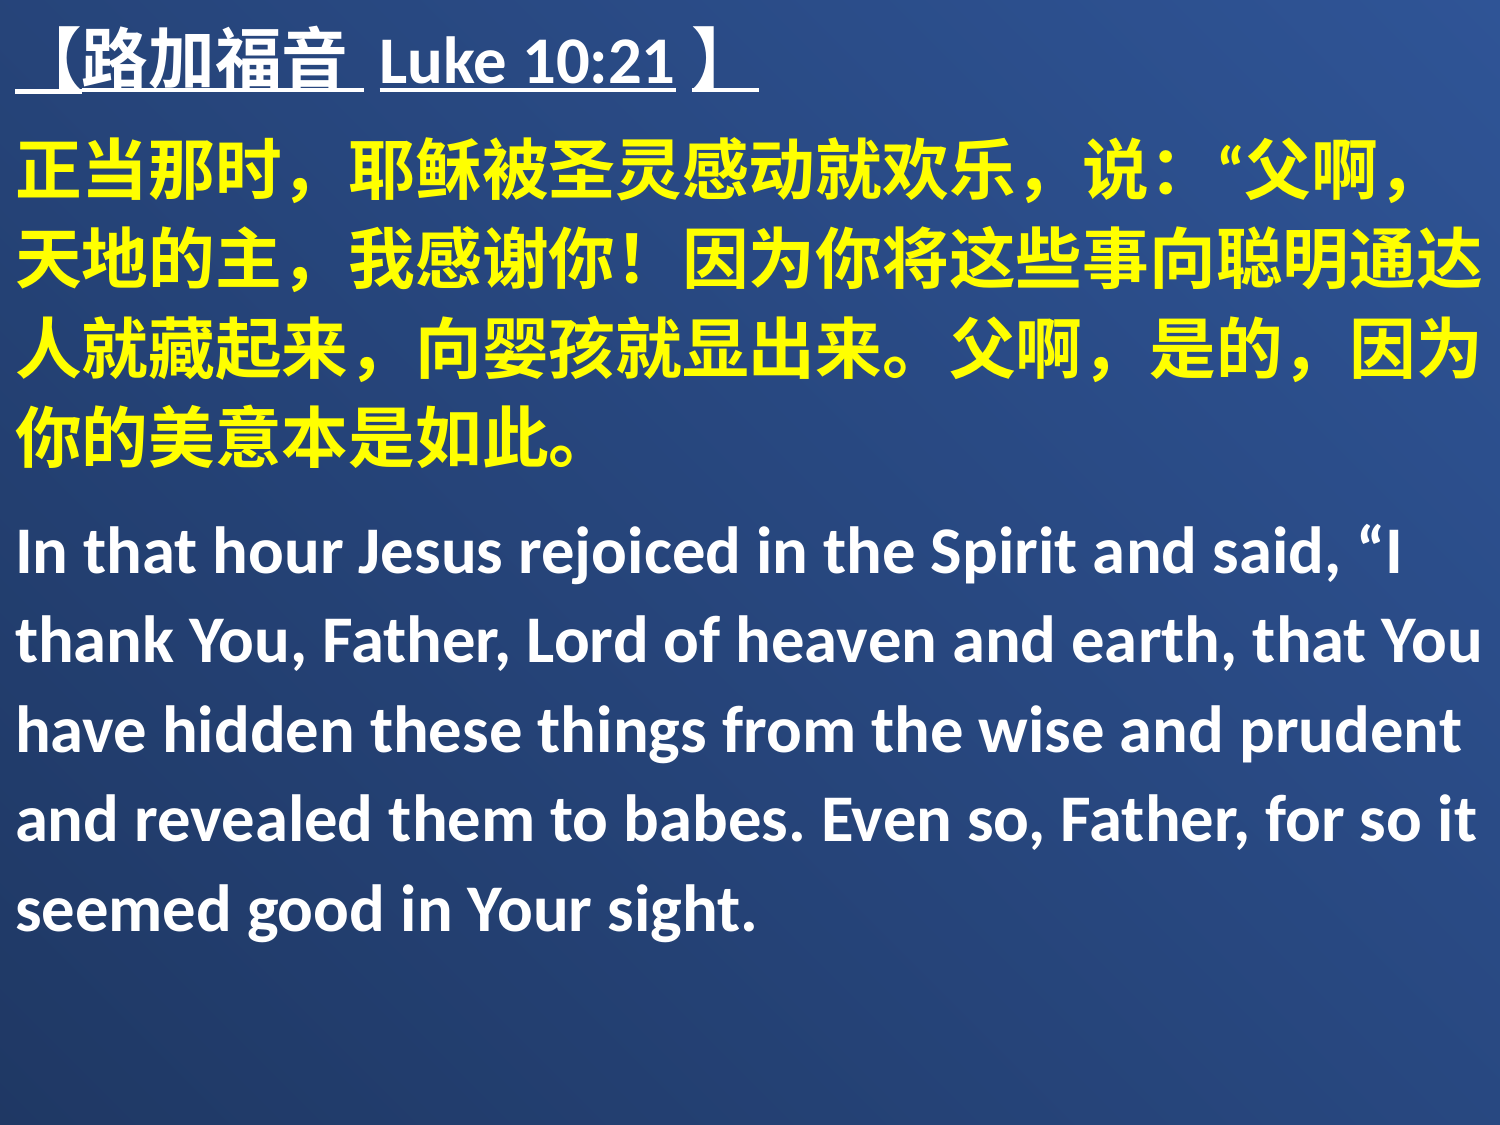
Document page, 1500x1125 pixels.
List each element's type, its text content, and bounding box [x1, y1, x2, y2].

subtitle 【路加福音 Luke 10:21】 正当那时，耶稣被圣灵感动就欢乐，说：“父啊，天地的主，我感谢你！因为你将这些事向聪明通达人就藏起来，向婴孩就显出来。父啊，是的，因为你的美意本是如此。 In that hour Jesus rejoiced in the Spirit and said, “I thank You, Father, Lord of heaven and earth, that You have hidden these things from the wise and prudent and revealed them to babes. Even so, Father, for so it seemed good in Your sight. [0, 0, 1500, 1125]
